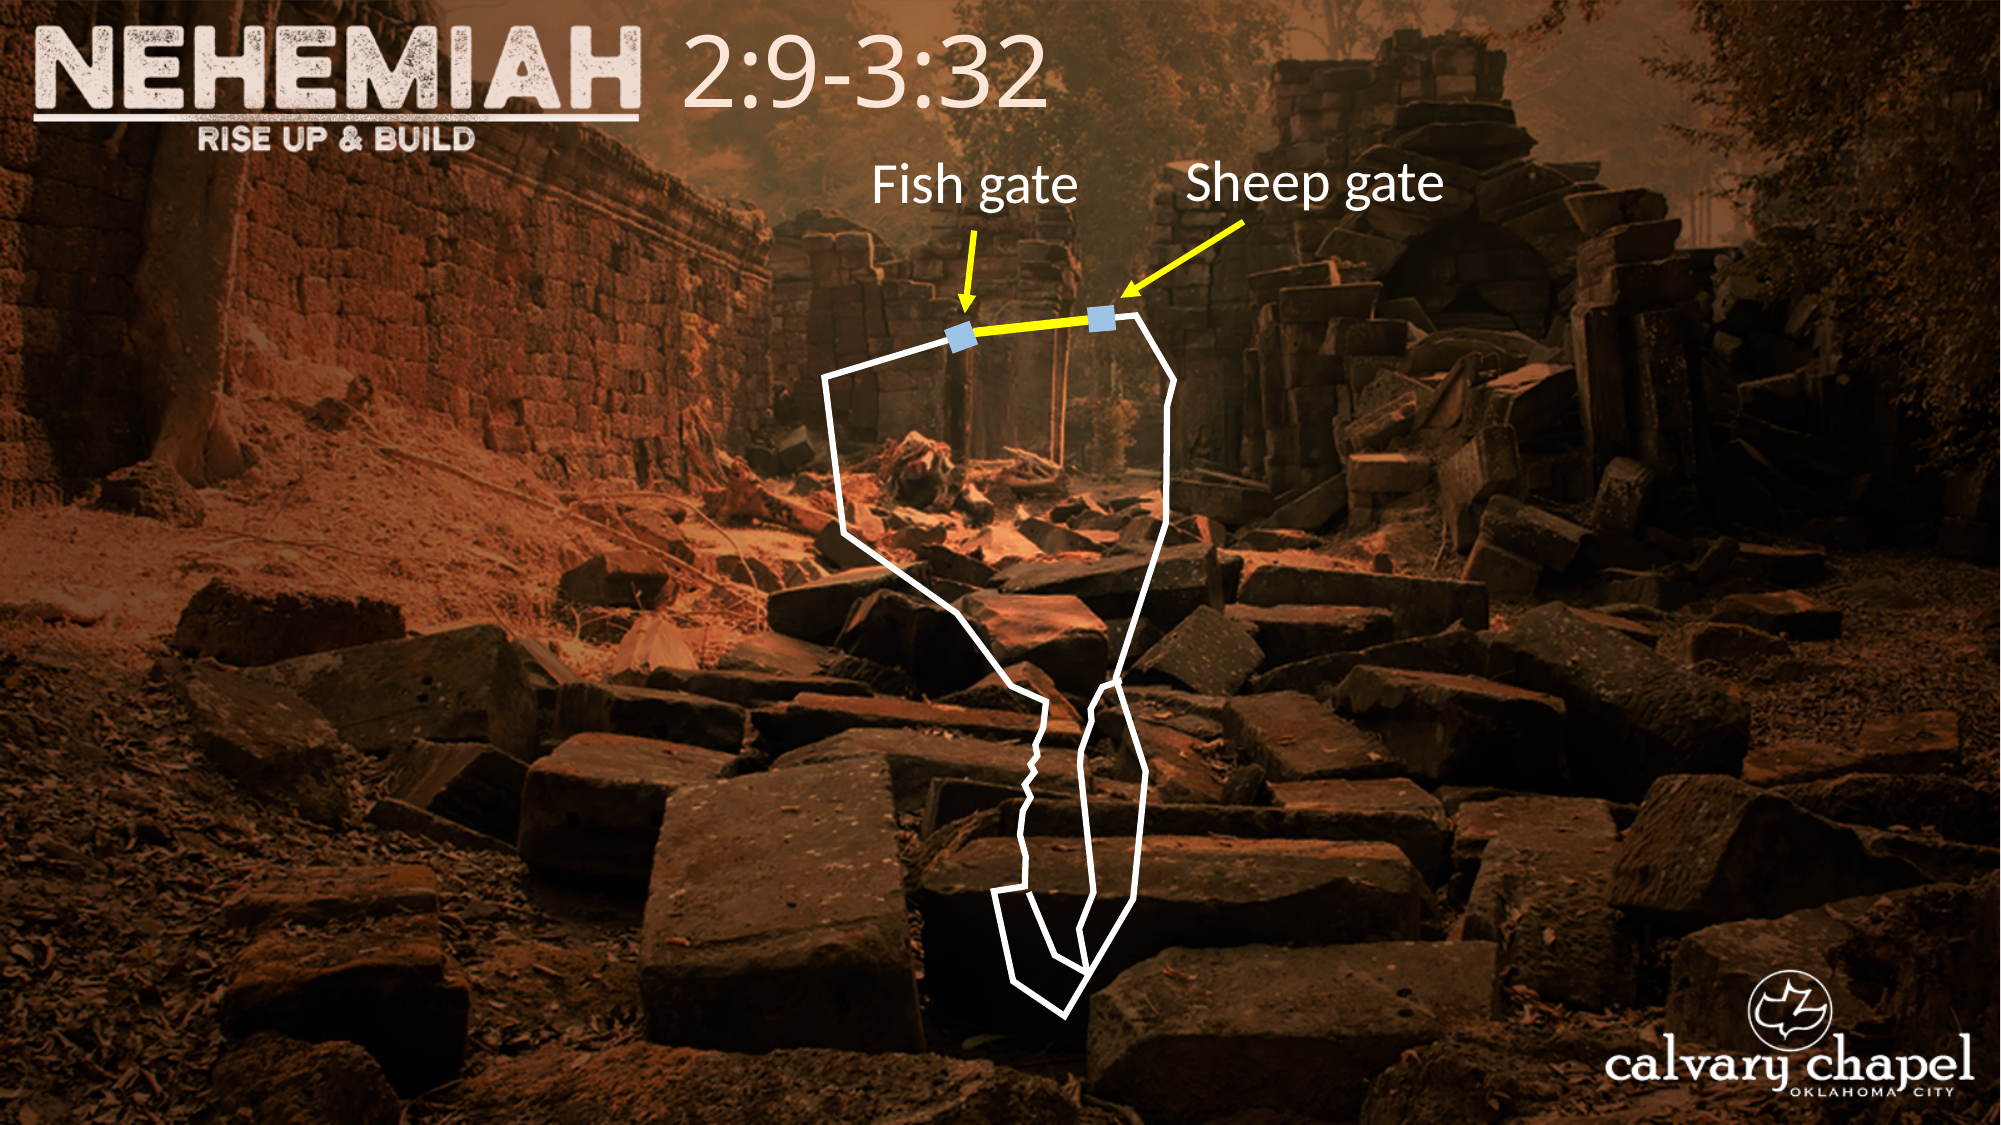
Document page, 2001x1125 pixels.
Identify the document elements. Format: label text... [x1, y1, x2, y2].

text_box Sheep gate [1153, 135, 1477, 221]
text_box [1085, 303, 1116, 315]
text_box Fish gate [814, 137, 1138, 223]
text_box 2:9-3:32 [665, 0, 1133, 135]
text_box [973, 320, 1089, 333]
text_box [824, 315, 1174, 1017]
picture [0, 0, 2001, 1125]
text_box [1120, 221, 1244, 298]
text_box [964, 230, 975, 314]
